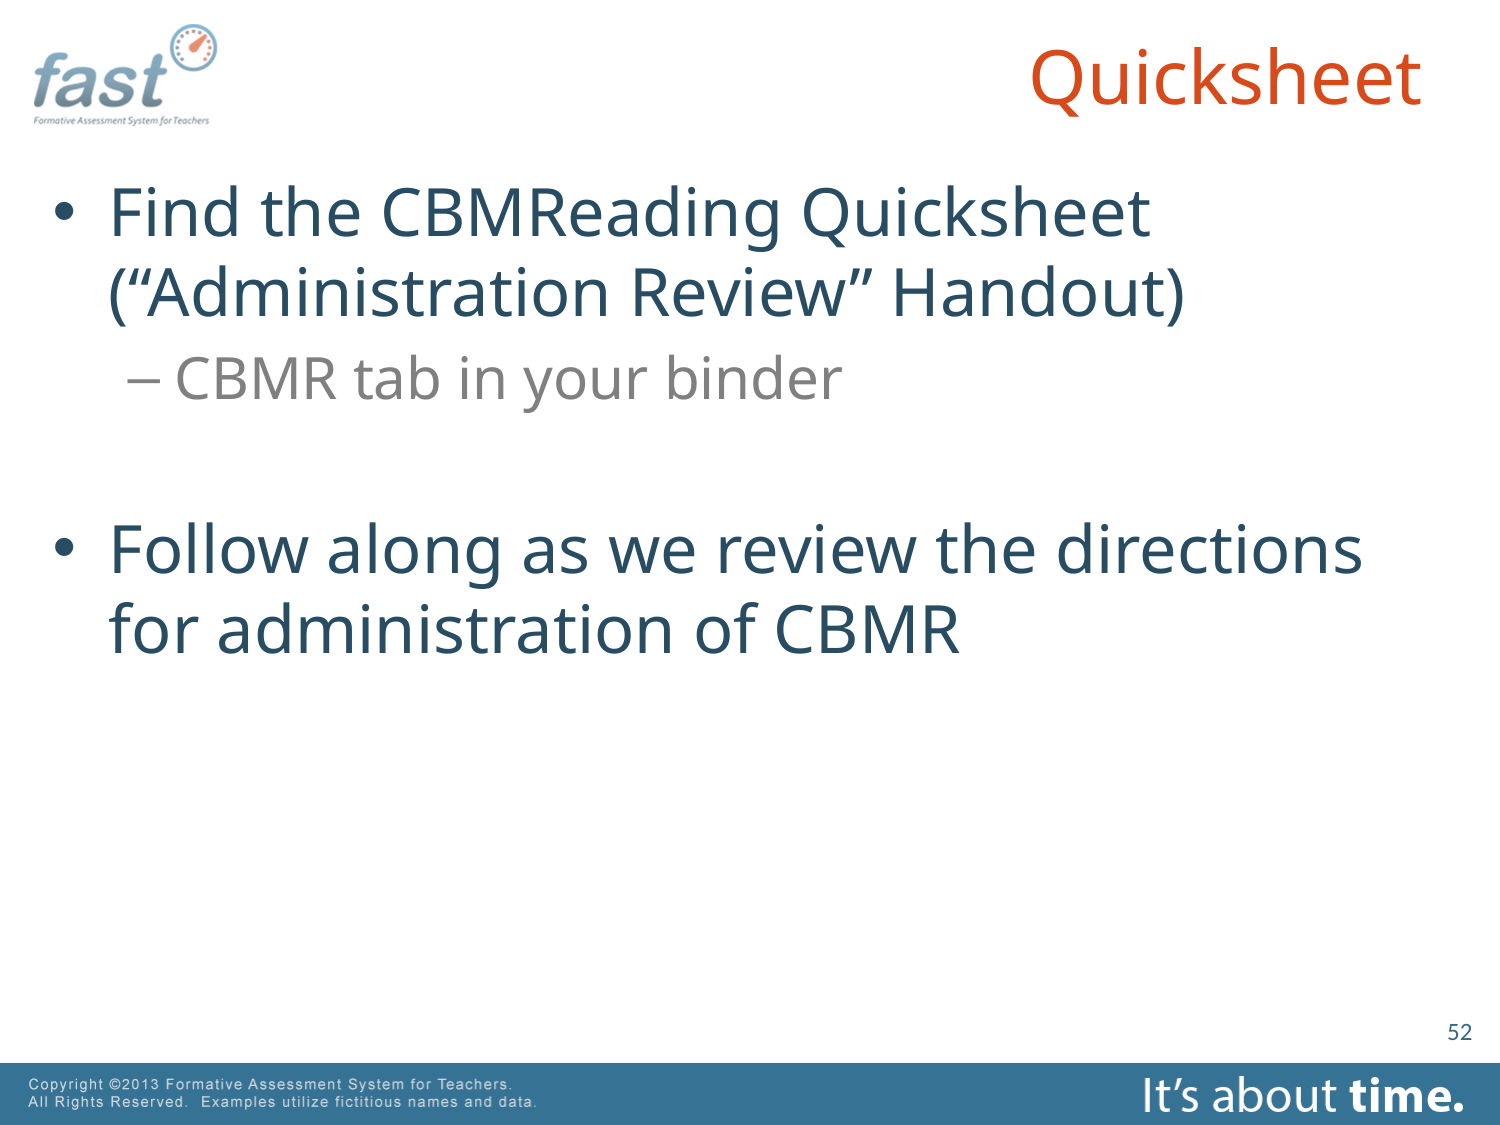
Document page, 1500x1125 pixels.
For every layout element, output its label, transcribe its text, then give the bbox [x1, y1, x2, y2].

title Quicksheet [225, 24, 1438, 125]
slide_number 52 [1137, 999, 1488, 1060]
picture [0, 0, 1500, 1125]
list Find the CBMReading Quicksheet (“Administration Review” Handout) CBMR tab in your binder Follow along as we review the directions for administration of CBMR [37, 162, 1438, 1025]
